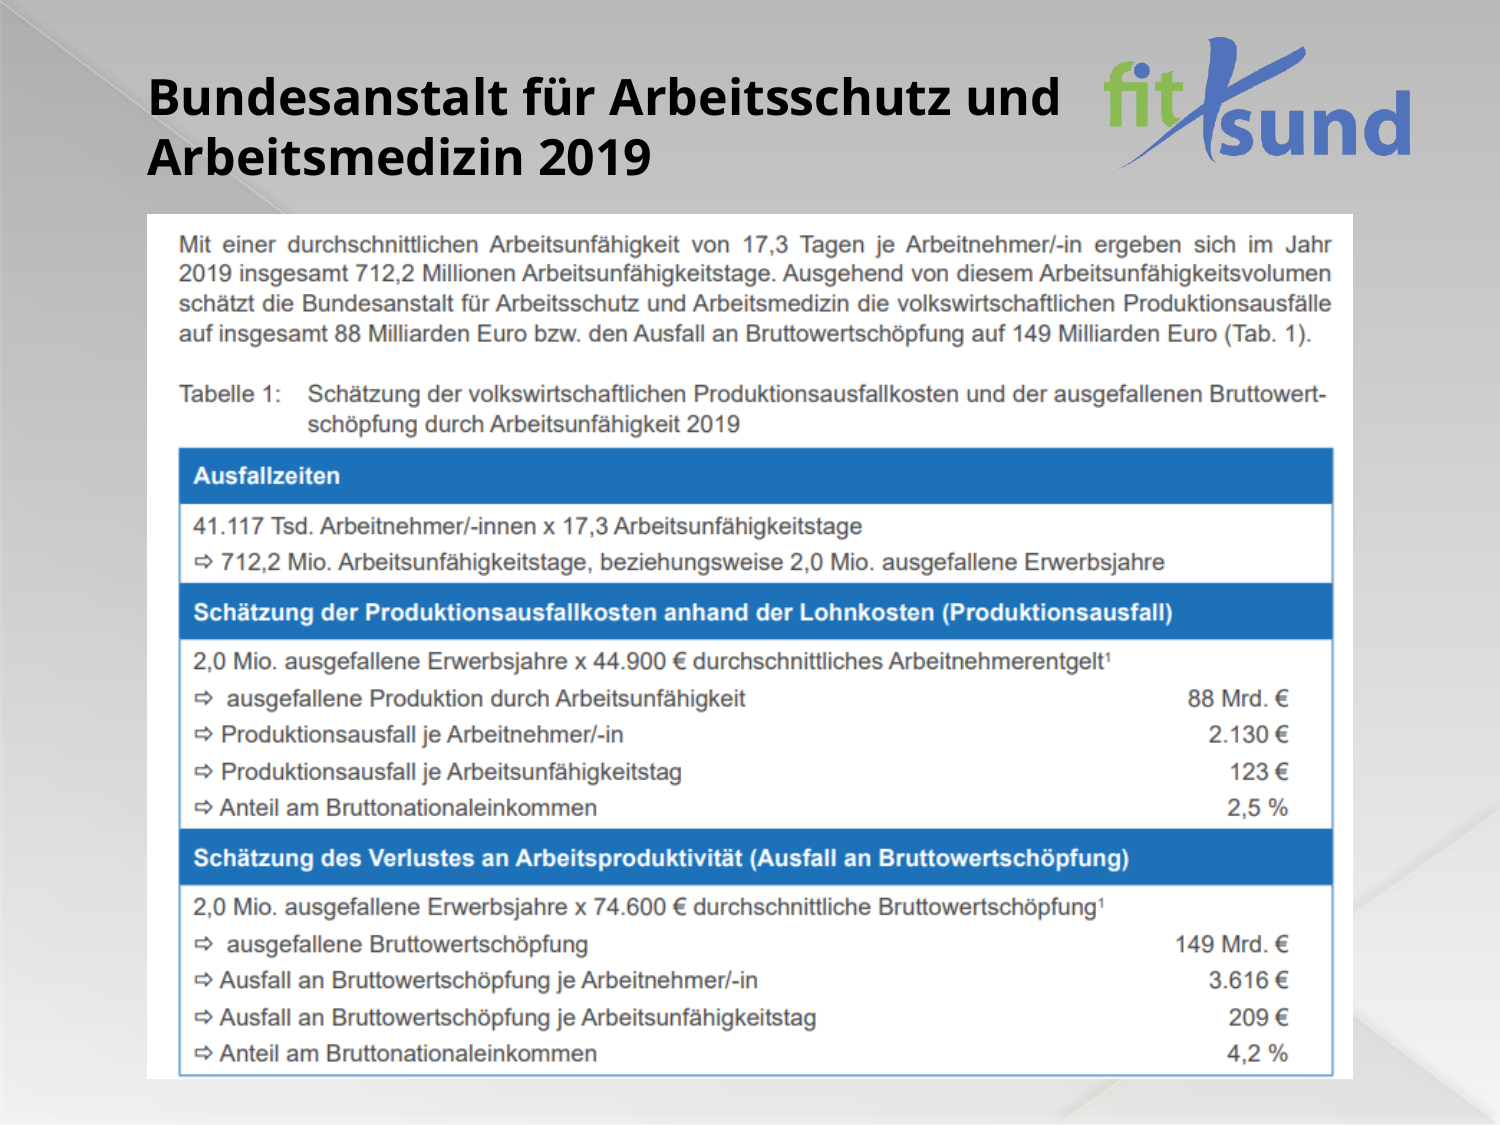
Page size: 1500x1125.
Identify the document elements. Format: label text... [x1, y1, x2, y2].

picture [1104, 36, 1410, 170]
title Bundesanstalt für Arbeitsschutz und Arbeitsmedizin 2019 [53, 60, 1083, 192]
picture [147, 214, 1353, 1079]
